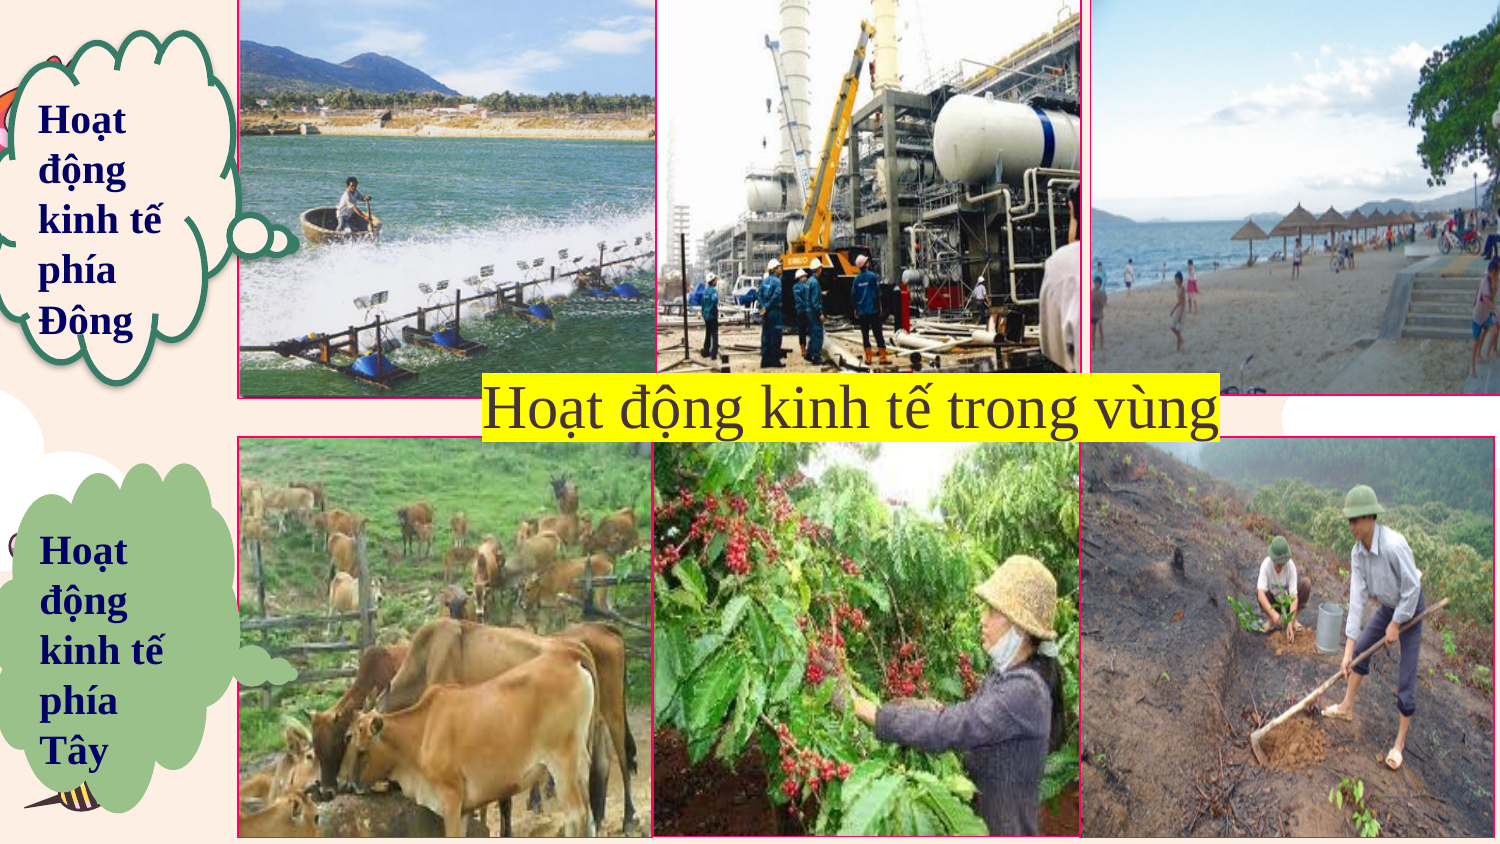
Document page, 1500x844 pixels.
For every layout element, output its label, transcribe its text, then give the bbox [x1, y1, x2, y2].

picture [238, 437, 652, 837]
picture [1091, 0, 1500, 395]
title Hoạt động kinh tế trong vùng [218, 350, 1485, 456]
text_box Hoạt động kinh tế phía Tây [0, 463, 233, 814]
picture [238, 0, 1081, 399]
picture [653, 437, 1079, 836]
text_box Hoạt động kinh tế phía Đông [0, 30, 233, 387]
picture [1080, 437, 1494, 837]
